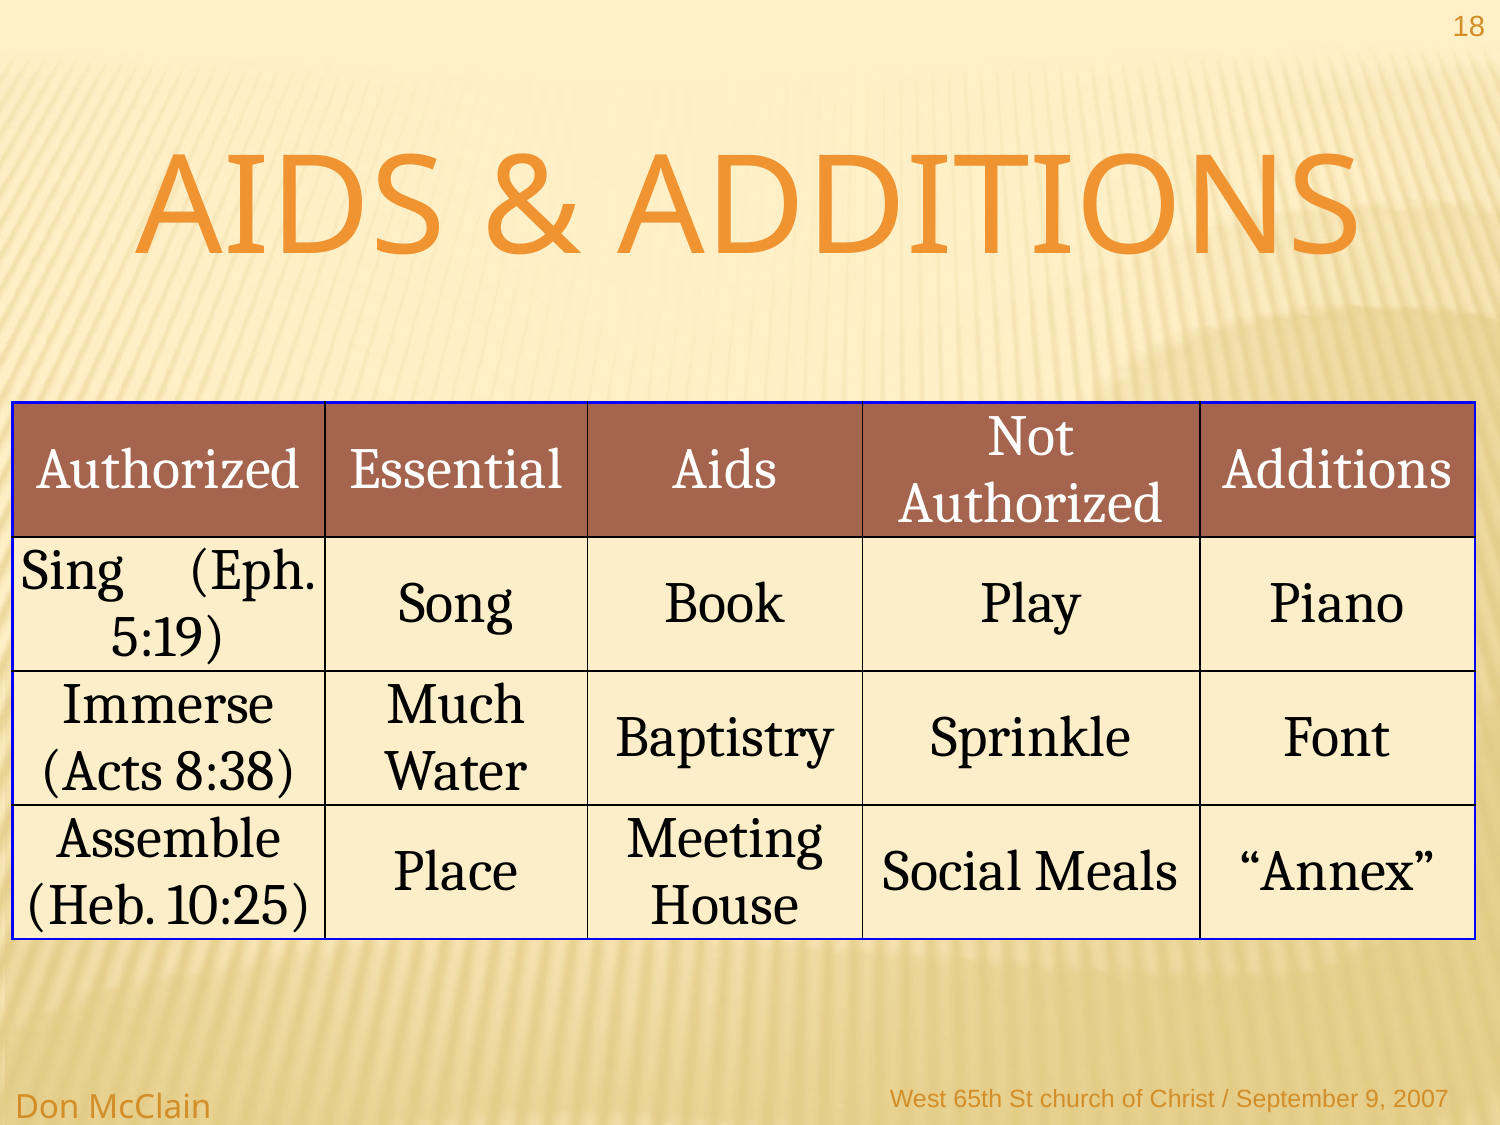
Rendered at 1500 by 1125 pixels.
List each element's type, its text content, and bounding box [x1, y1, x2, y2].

table_cell Social Meals [863, 806, 1199, 938]
table_cell “Annex” [1201, 806, 1474, 938]
table_header Additions [1201, 404, 1474, 536]
table_cell Play [863, 538, 1199, 670]
table_cell Immerse (Acts 8:38) [14, 672, 324, 804]
table_cell Song [326, 538, 587, 670]
table_header Essential [326, 404, 587, 536]
table_header Not Authorized [863, 404, 1199, 536]
table_cell Baptistry [588, 672, 862, 804]
text_box Aids & Additions [0, 108, 1500, 289]
footer Don McClain [0, 1077, 550, 1125]
table_cell Much Water [326, 672, 587, 804]
table_cell Font [1201, 672, 1474, 804]
table_cell Piano [1201, 538, 1474, 670]
table_cell Sing (Eph. 5:19) [14, 538, 324, 670]
table_cell Assemble (Heb. 10:25) [14, 806, 324, 938]
slide_number 18 [1374, 0, 1500, 41]
table_cell Book [588, 538, 862, 670]
table_cell Place [326, 806, 587, 938]
table_cell Meeting House [588, 806, 862, 938]
table_cell Sprinkle [863, 672, 1199, 804]
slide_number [875, 1074, 1500, 1125]
table_header Authorized [14, 404, 324, 536]
table_header Aids [588, 404, 862, 536]
